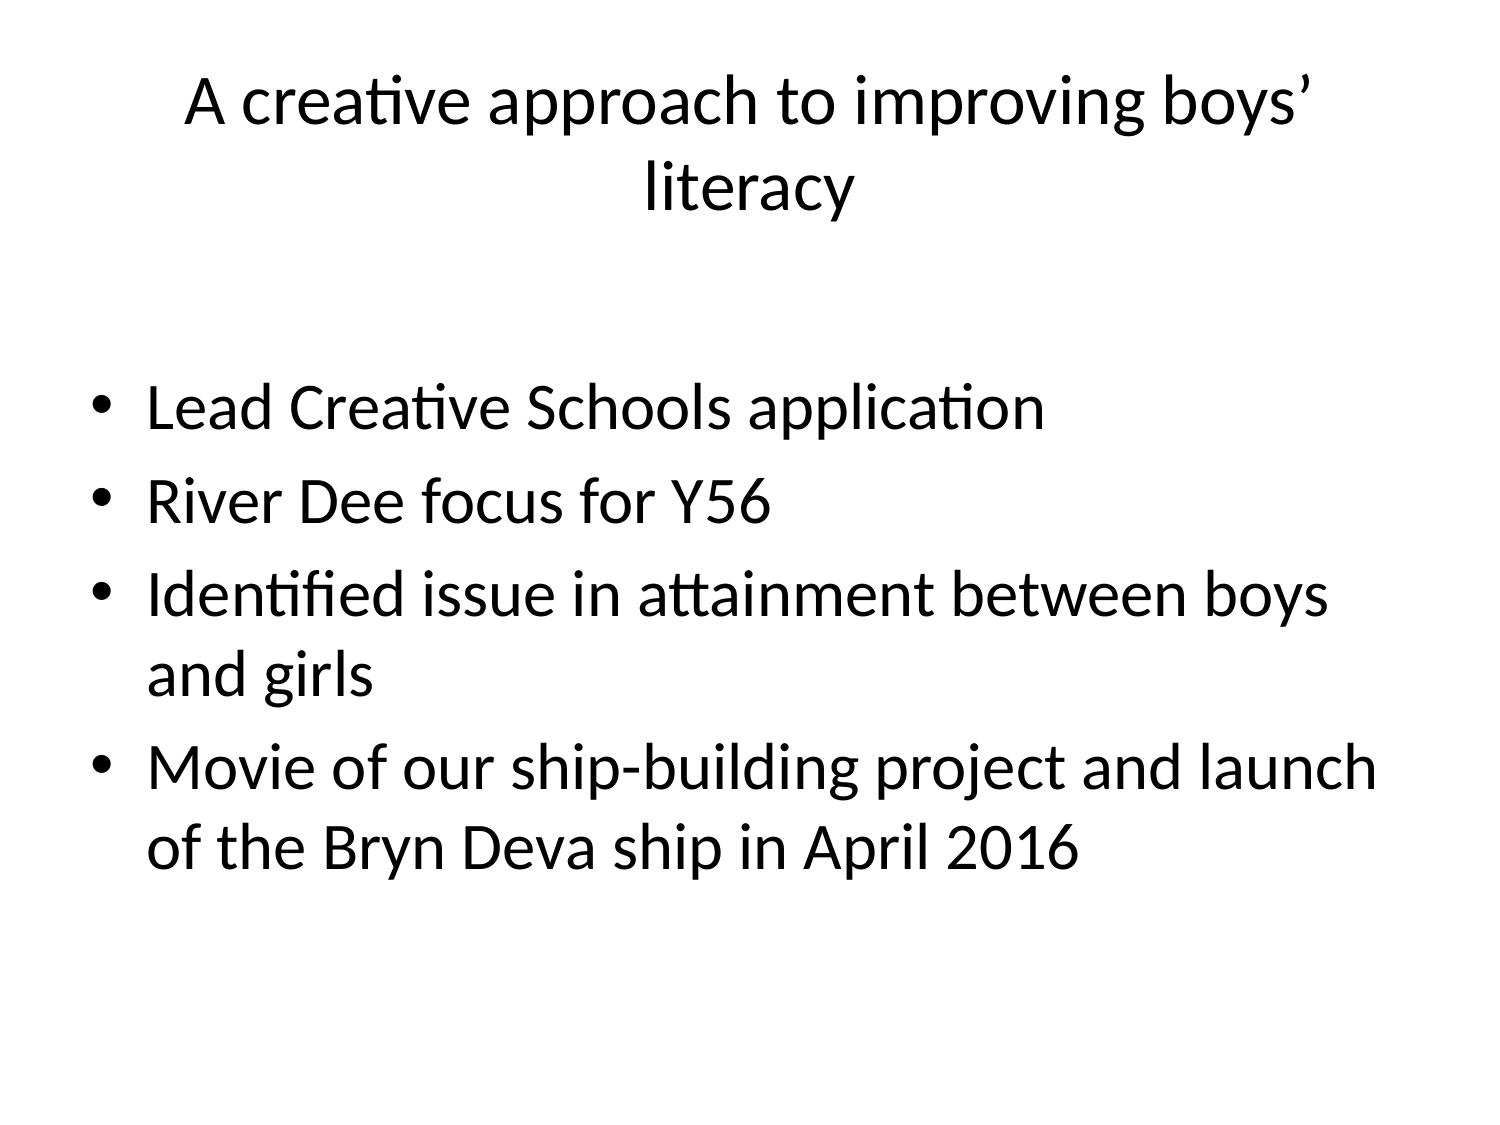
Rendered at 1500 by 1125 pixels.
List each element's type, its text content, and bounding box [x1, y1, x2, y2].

list Lead Creative Schools application River Dee focus for Y56 Identified issue in attainment between boys and girls Movie of our ship-building project and launch of the Bryn Deva ship in April 2016 [75, 262, 1425, 1005]
title A creative approach to improving boys’ literacy [75, 45, 1425, 233]
